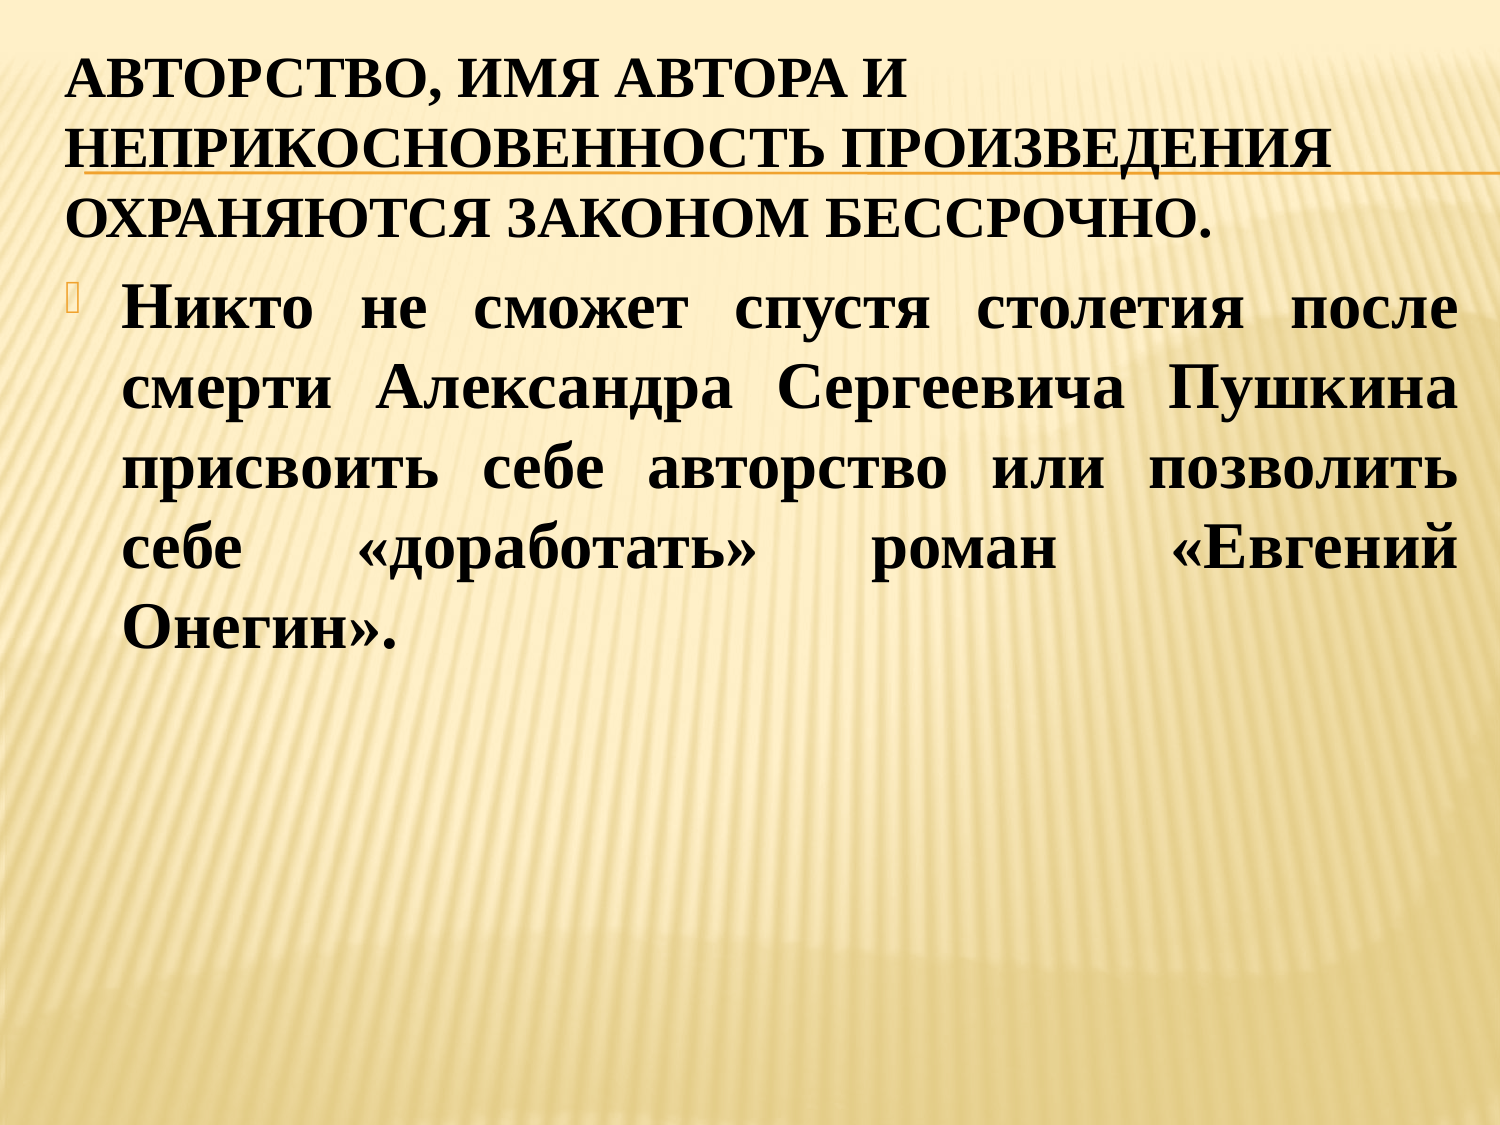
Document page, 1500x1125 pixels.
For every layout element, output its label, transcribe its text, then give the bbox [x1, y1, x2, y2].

title Авторство, имя автора и неприкосновенность произведения охраняются законом бессрочно. [50, 75, 1475, 213]
list Никто не сможет спустя столетия после смерти Александра Сергеевича Пушкина присвоить себе авторство или позволить себе «доработать» роман «Евгений Онегин». [50, 254, 1475, 998]
